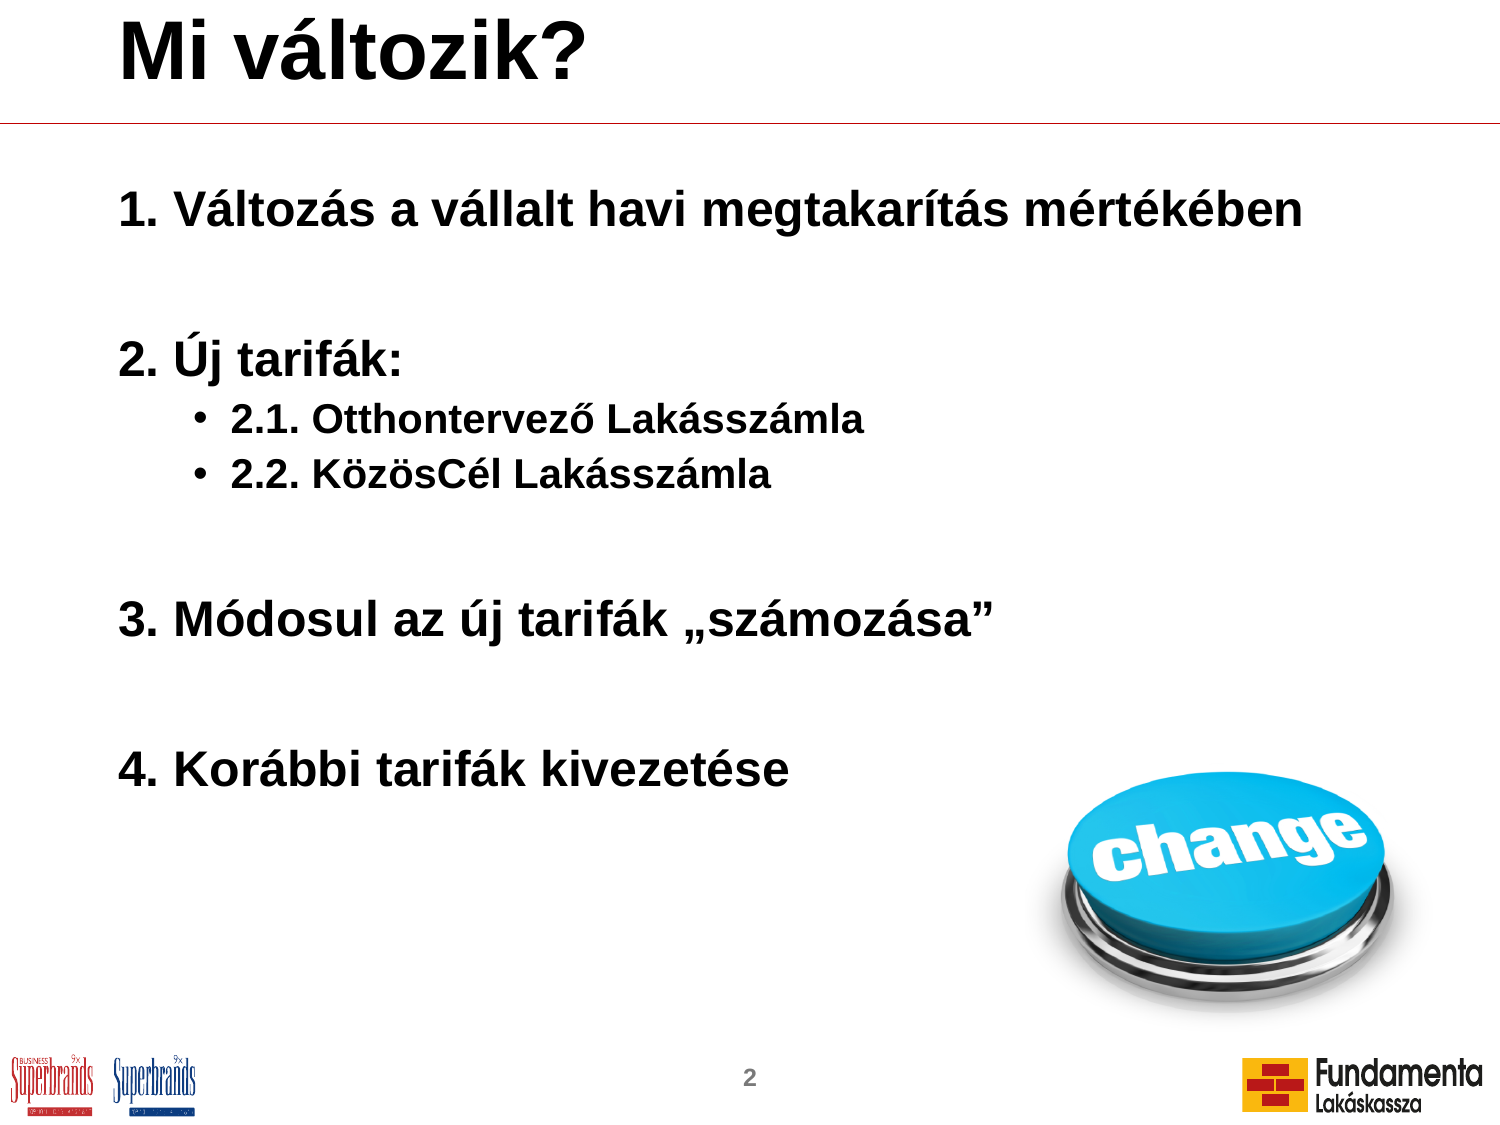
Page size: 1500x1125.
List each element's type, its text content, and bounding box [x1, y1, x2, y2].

title Mi változik? [103, 0, 1397, 106]
list 1. Változás a vállalt havi megtakarítás mértékében 2. Új tarifák: 2.1. Otthontervező Lakásszámla 2.2. KözösCél Lakásszámla 3. Módosul az új tarifák „számozása” 4. Korábbi tarifák kivezetése [103, 175, 1397, 1014]
picture [1025, 725, 1439, 1057]
slide_number 2 [581, 1046, 919, 1107]
